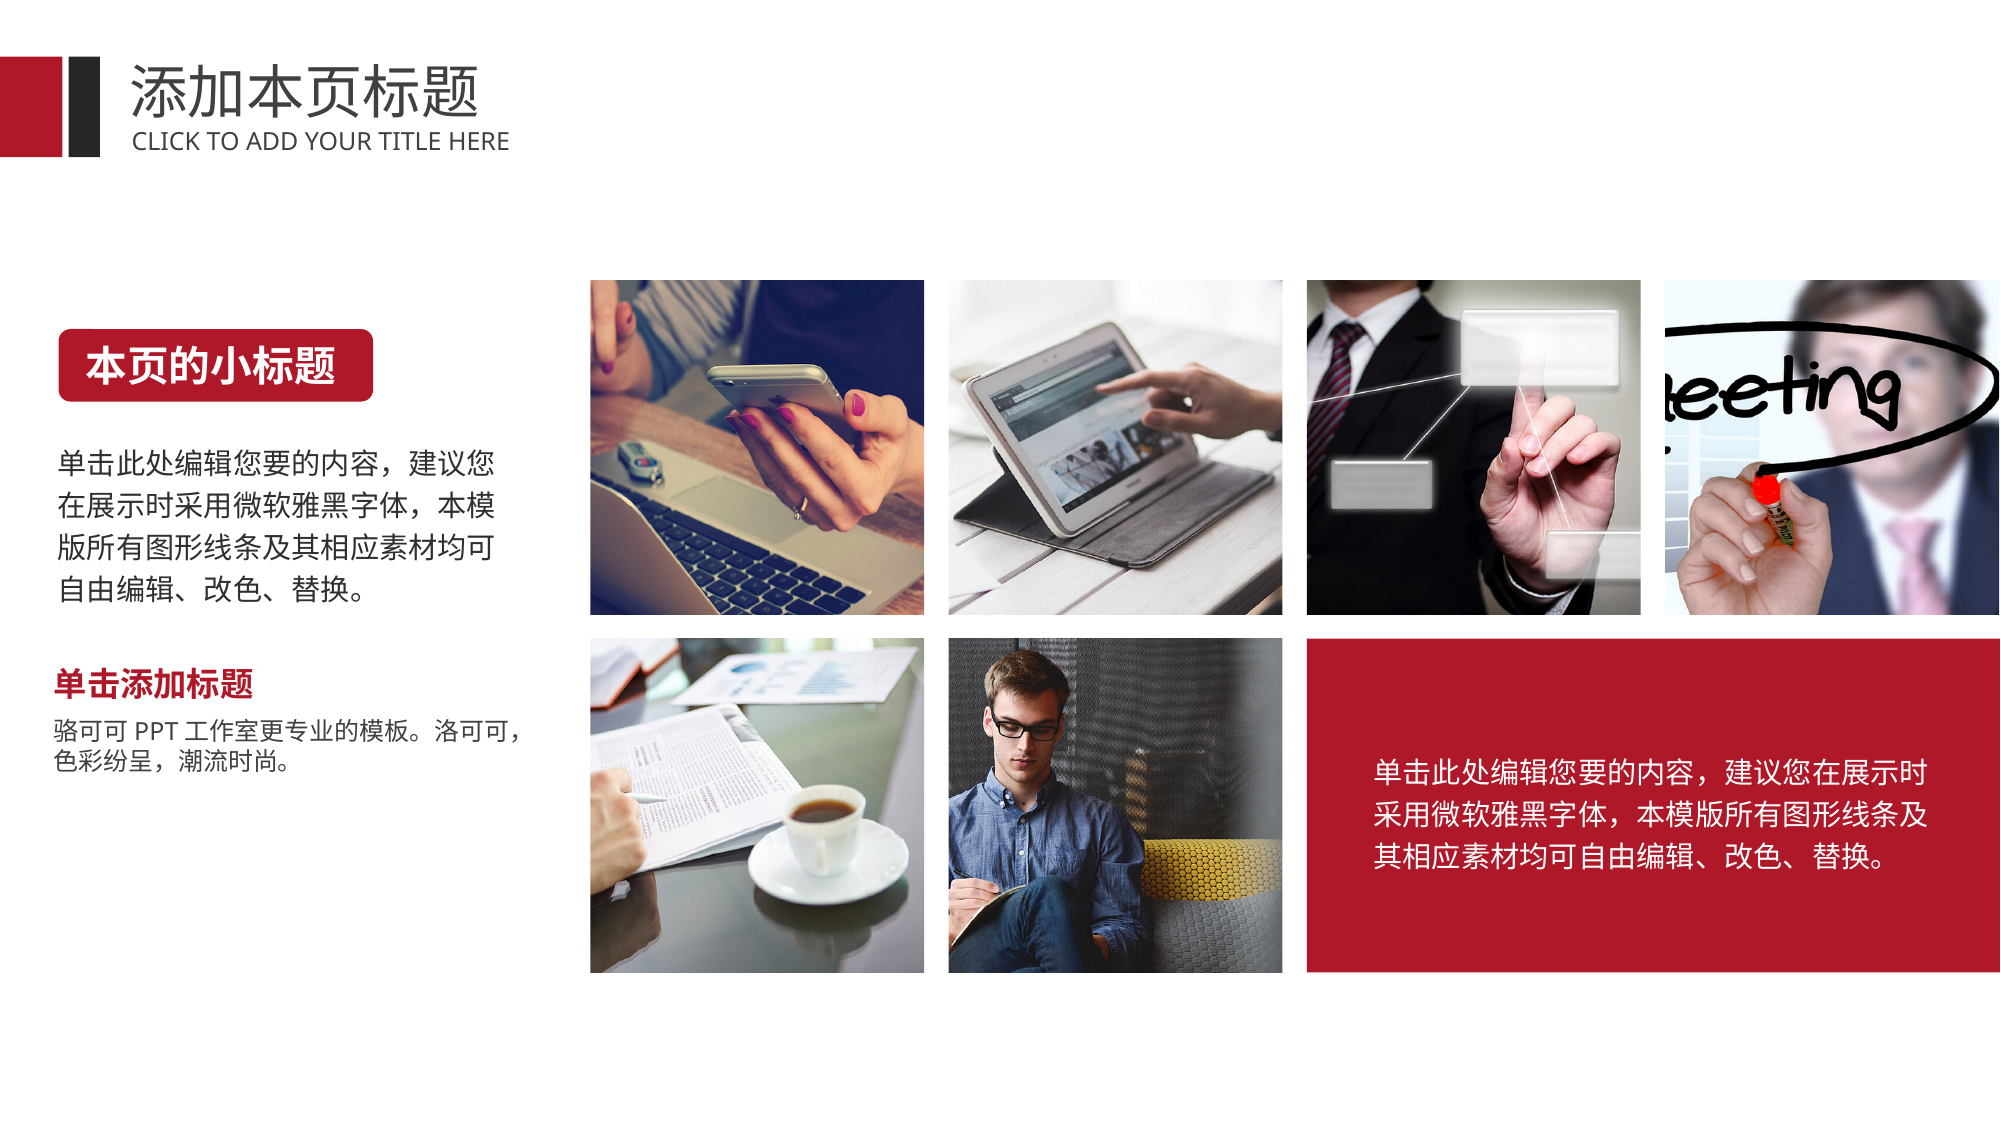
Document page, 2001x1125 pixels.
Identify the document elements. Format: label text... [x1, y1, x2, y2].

text_box [589, 638, 925, 973]
text_box 单击此处编辑您要的内容，建议您在展示时采用微软雅黑字体，本模版所有图形线条及其相应素材均可自由编辑、改色、替换。 [1358, 740, 1972, 881]
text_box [0, 48, 586, 164]
text_box 单击添加标题 [53, 663, 375, 704]
text_box 本页的小标题 [70, 332, 387, 398]
text_box [1306, 638, 2000, 973]
text_box [948, 638, 1283, 973]
text_box [1306, 280, 1642, 615]
text_box [57, 327, 371, 403]
text_box [1664, 280, 2000, 615]
text_box [948, 280, 1283, 615]
text_box 单击此处编辑您要的内容，建议您在展示时采用微软雅黑字体，本模版所有图形线条及其相应素材均可自由编辑、改色、替换。 [42, 431, 522, 614]
text_box 骆可可PPT工作室更专业的模板。洛可可，色彩纷呈，潮流时尚。 [53, 715, 522, 776]
text_box [589, 280, 925, 615]
